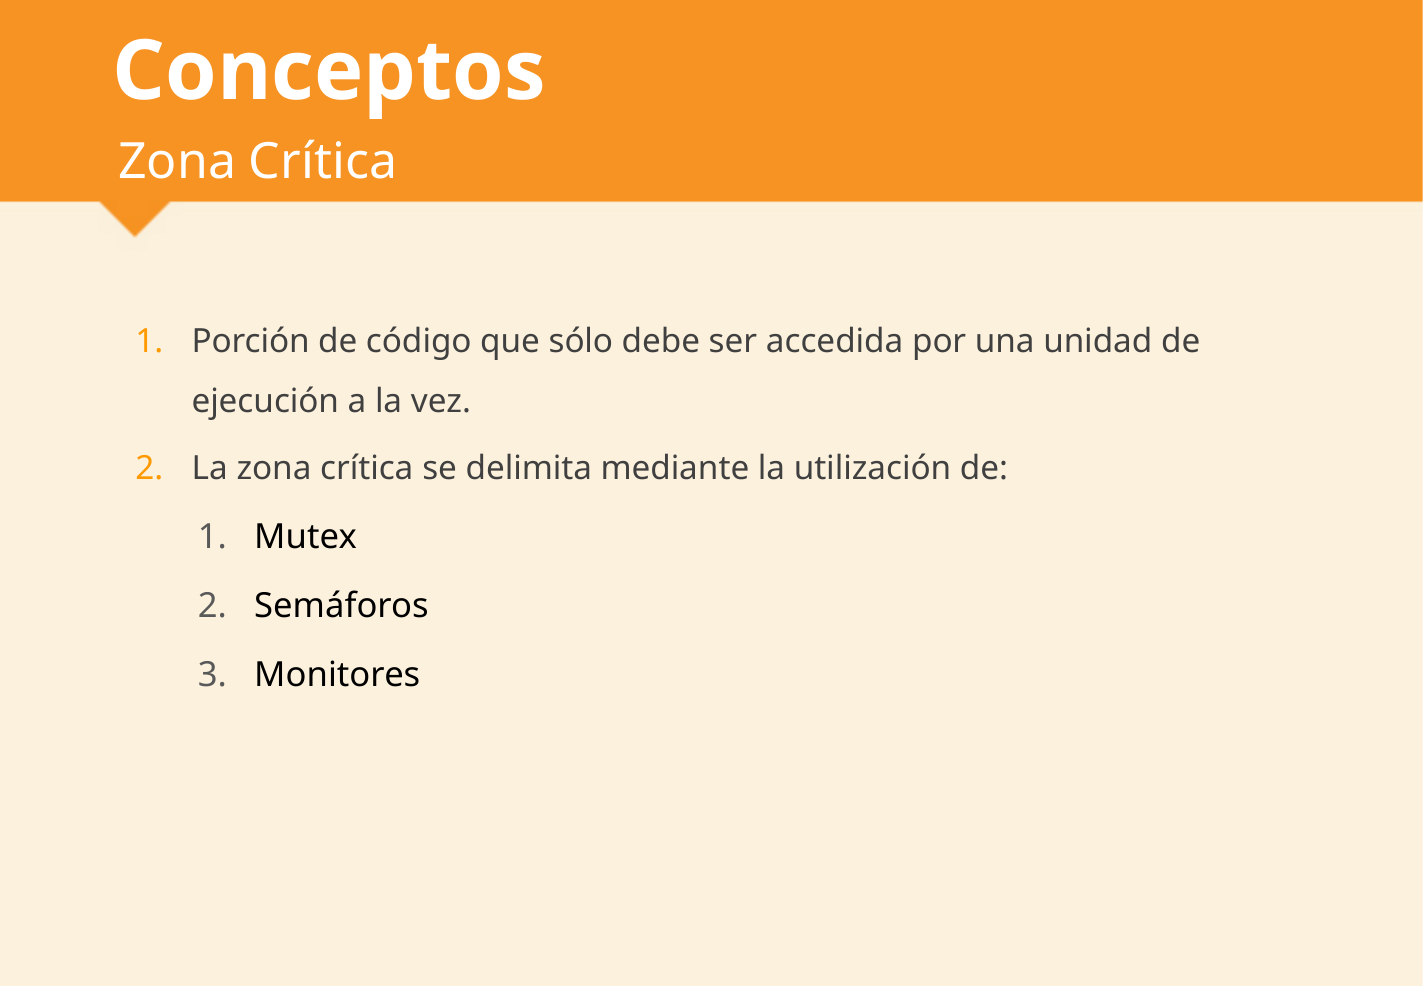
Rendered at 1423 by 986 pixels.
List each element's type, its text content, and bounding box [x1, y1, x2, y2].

list Zona Crítica [103, 91, 1214, 198]
title Conceptos [97, 8, 1302, 103]
list Porción de código que sólo debe ser accedida por una unidad de ejecución a la vez. La zona crítica se delimita mediante la utilización de: Mutex Semáforos Monitores [120, 292, 1314, 871]
picture [0, 0, 1423, 986]
